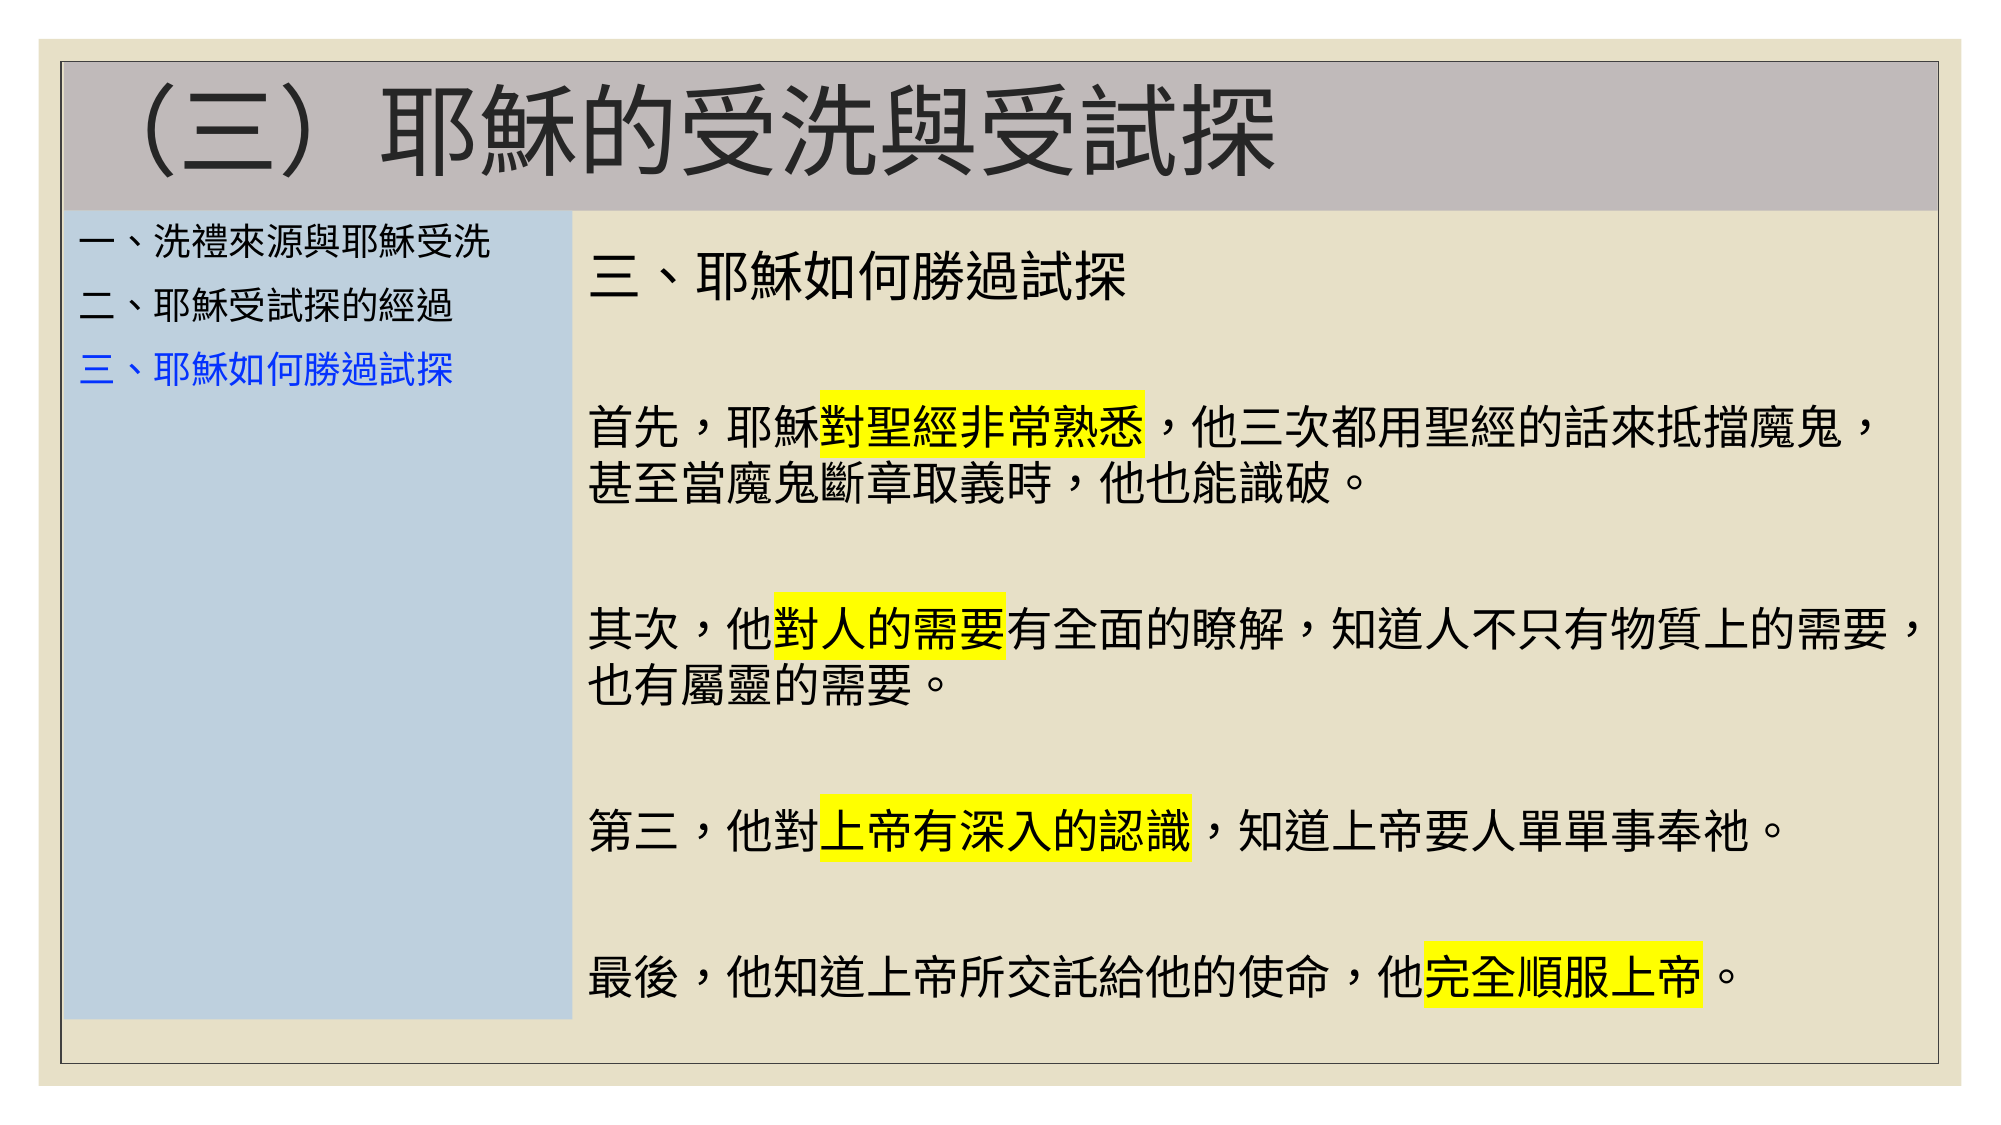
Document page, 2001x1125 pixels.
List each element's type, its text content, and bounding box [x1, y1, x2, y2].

list 一、洗禮來源與耶穌受洗 二、耶穌受試探的經過 三、耶穌如何勝過試探 [63, 210, 573, 1020]
title （三）耶穌的受洗與受試探 [63, 62, 1938, 211]
list 三、耶穌如何勝過試探 首先，耶穌對聖經非常熟悉，他三次都用聖經的話來抵擋魔鬼，甚至當魔鬼斷章取義時，他也能識破。 其次，他對人的需要有全面的瞭解，知道人不只有物質上的需要，也有屬靈的需要。 第三，他對上帝有深入的認識，知道上帝要人單單事奉祂。 最後，他知道上帝所交託給他的使命，他完全順服上帝。 [572, 234, 1937, 1020]
